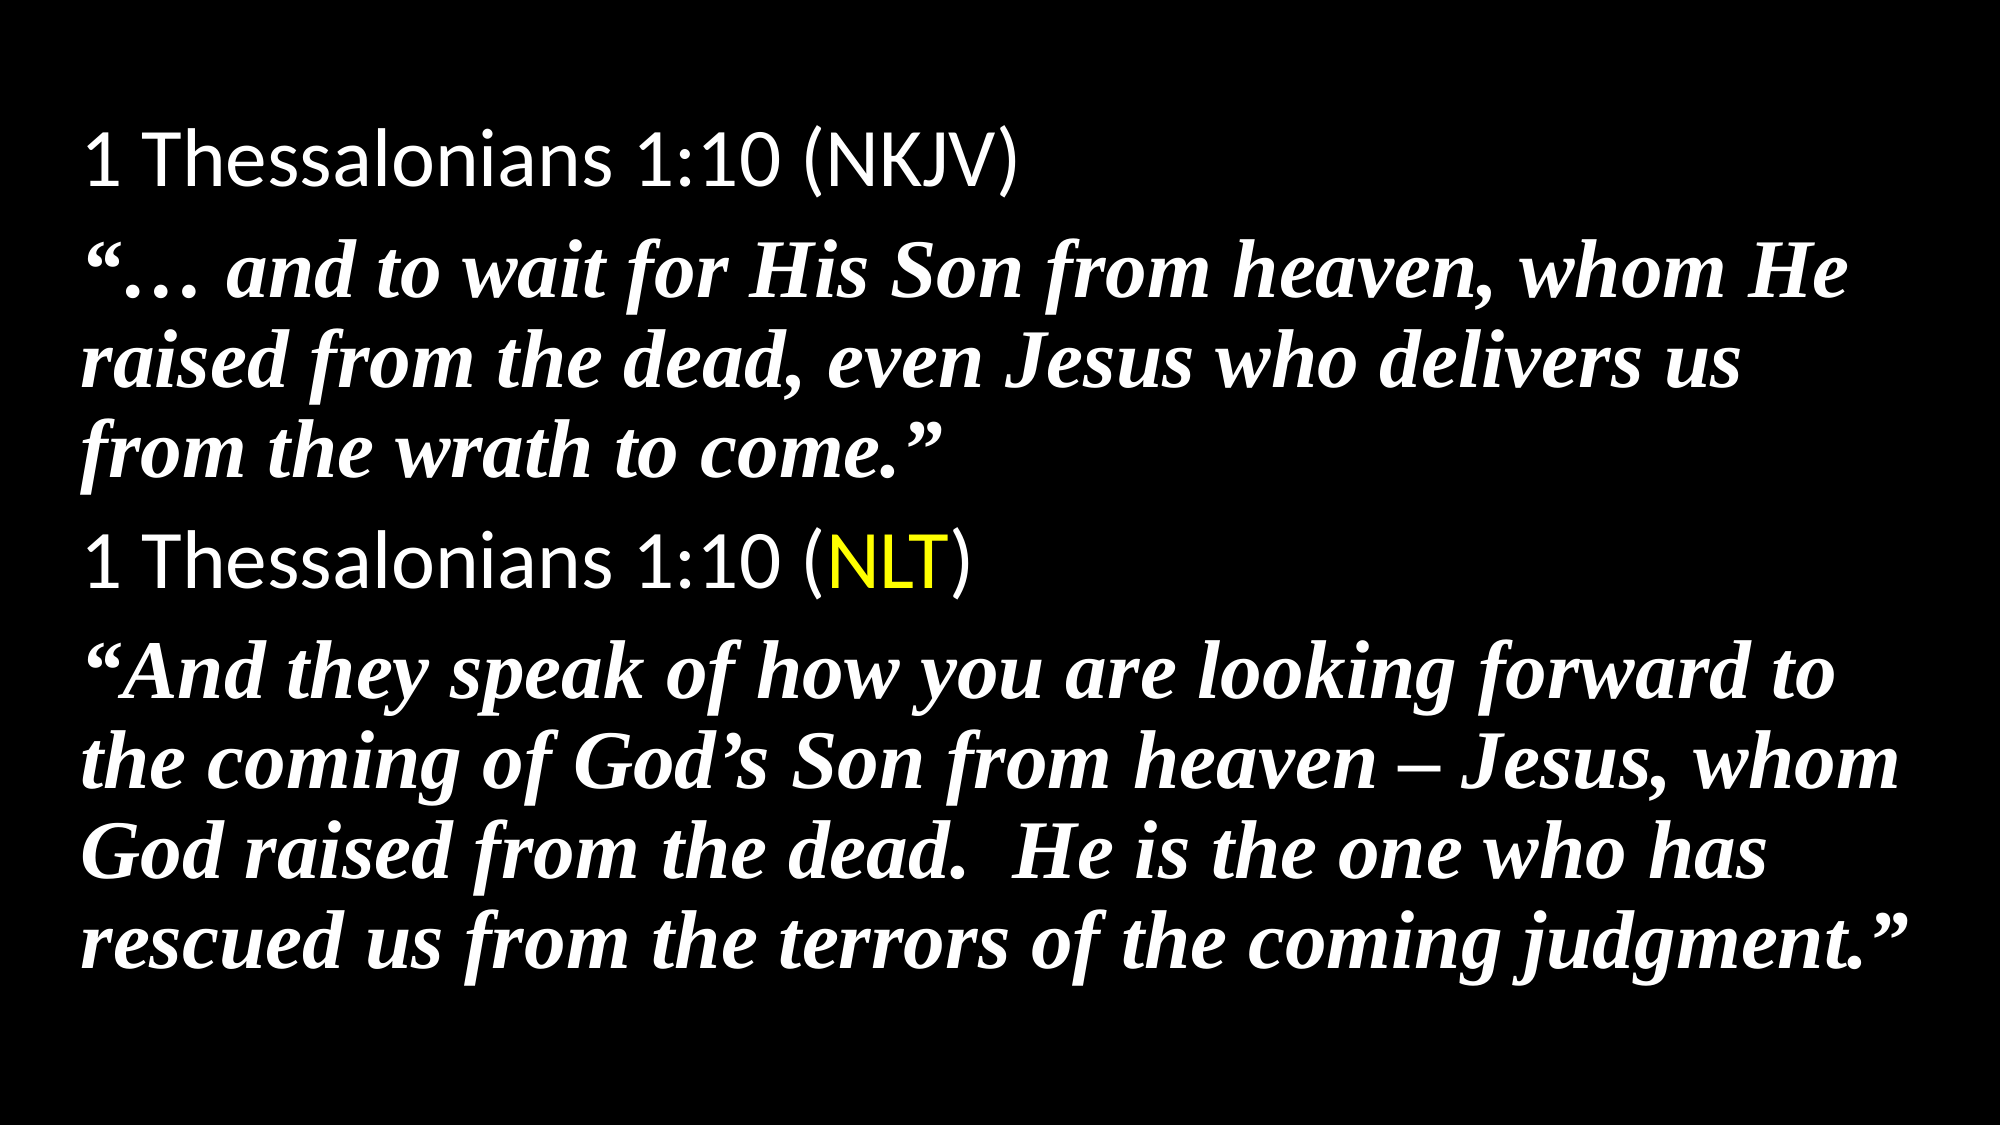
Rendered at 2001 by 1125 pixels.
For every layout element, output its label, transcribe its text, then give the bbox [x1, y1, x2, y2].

list 1 Thessalonians 1:10 (NKJV) “… and to wait for His Son from heaven, whom He raised from the dead, even Jesus who delivers us from the wrath to come.” 1 Thessalonians 1:10 (NLT) “And they speak of how you are looking forward to the coming of God’s Son from heaven – Jesus, whom God raised from the dead. He is the one who has rescued us from the terrors of the coming judgment.” [65, 107, 1935, 1018]
